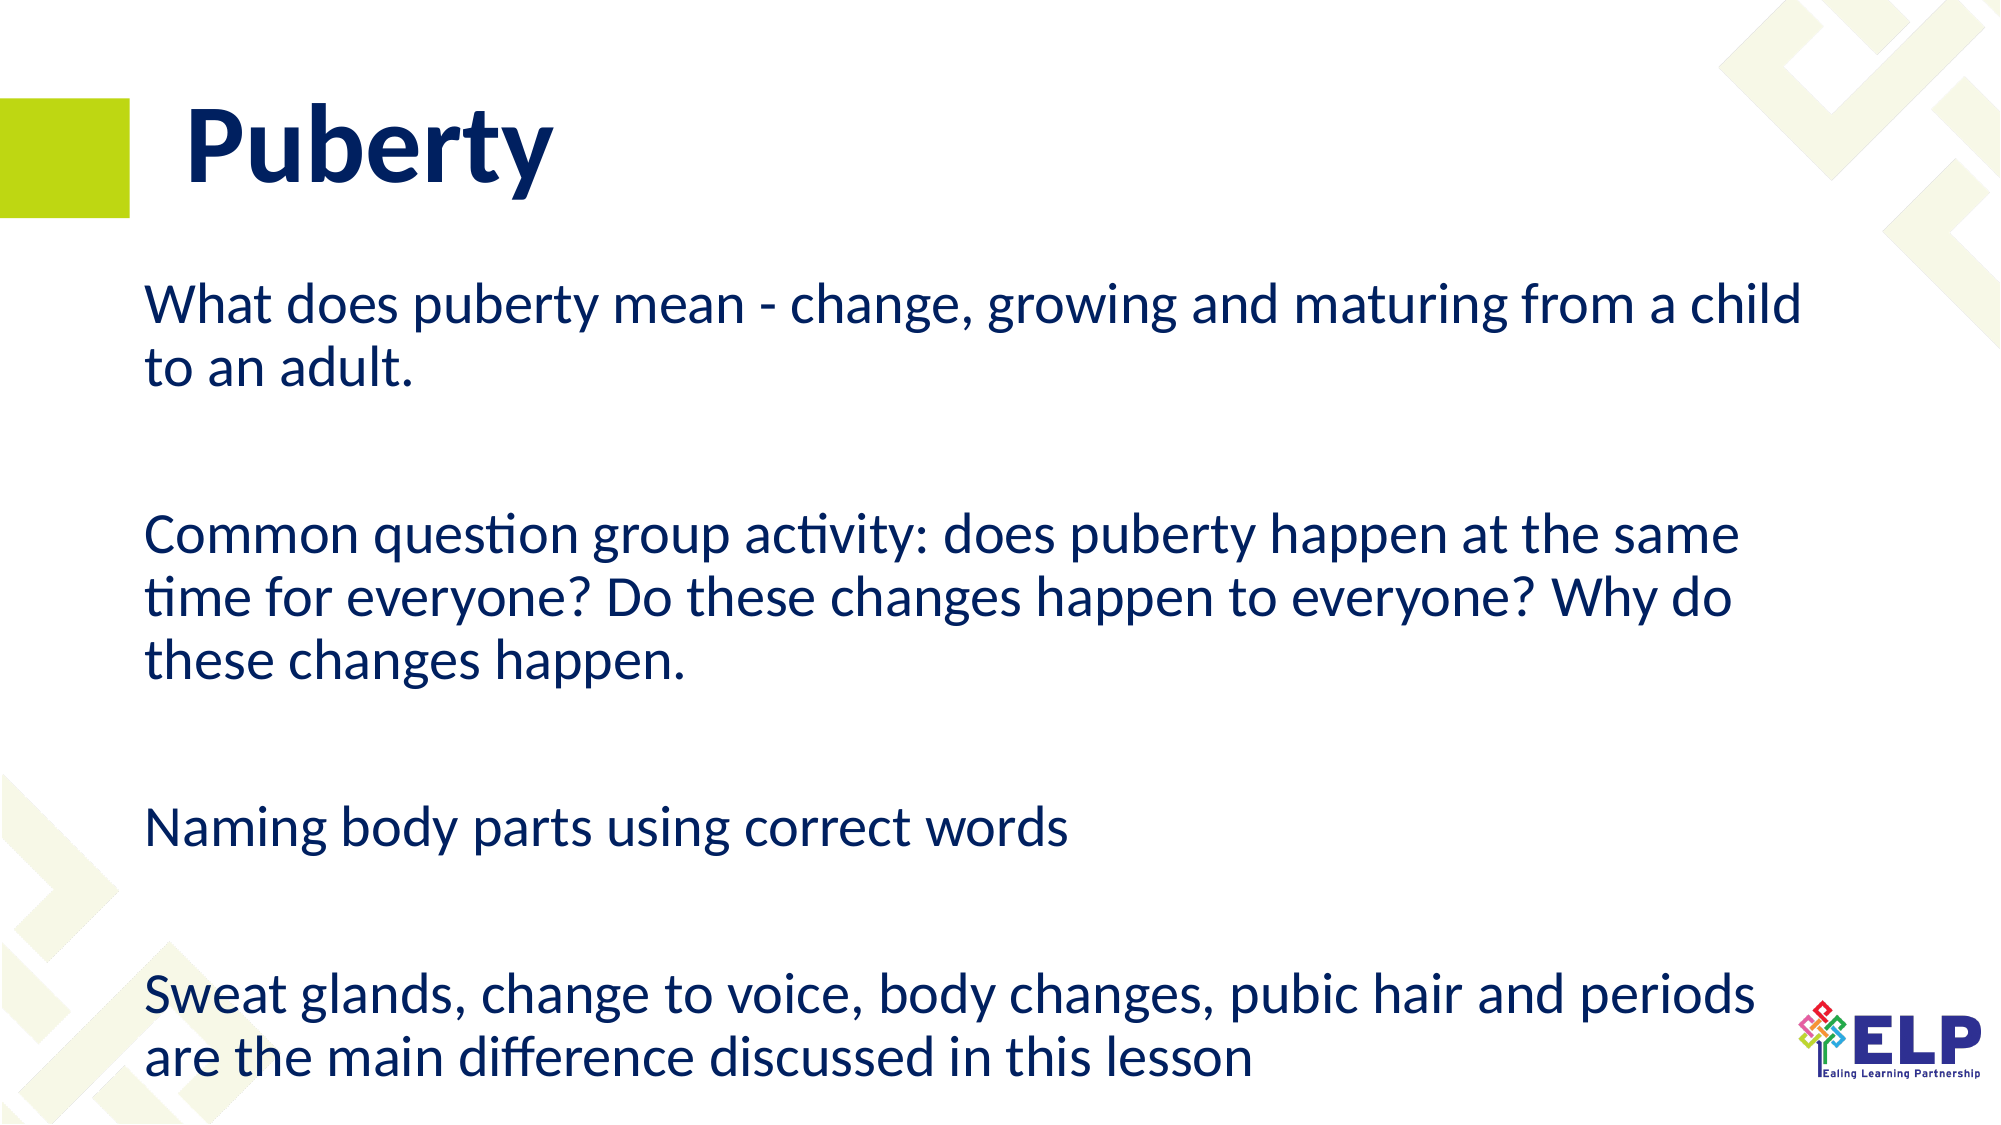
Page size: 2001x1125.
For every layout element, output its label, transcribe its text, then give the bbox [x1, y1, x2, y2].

picture [1718, 0, 2000, 349]
text_box Puberty [170, 77, 1677, 239]
text_box [0, 98, 130, 219]
picture [1, 774, 281, 1124]
list What does puberty mean - change, growing and maturing from a child to an adult. Common question group activity: does puberty happen at the same time for everyone? Do these changes happen to everyone? Why do these changes happen. Naming body parts using correct words Sweat glands, change to voice, body changes, pubic hair and periods are the main difference discussed in this lesson [129, 265, 1855, 1125]
picture [1798, 1000, 1981, 1079]
